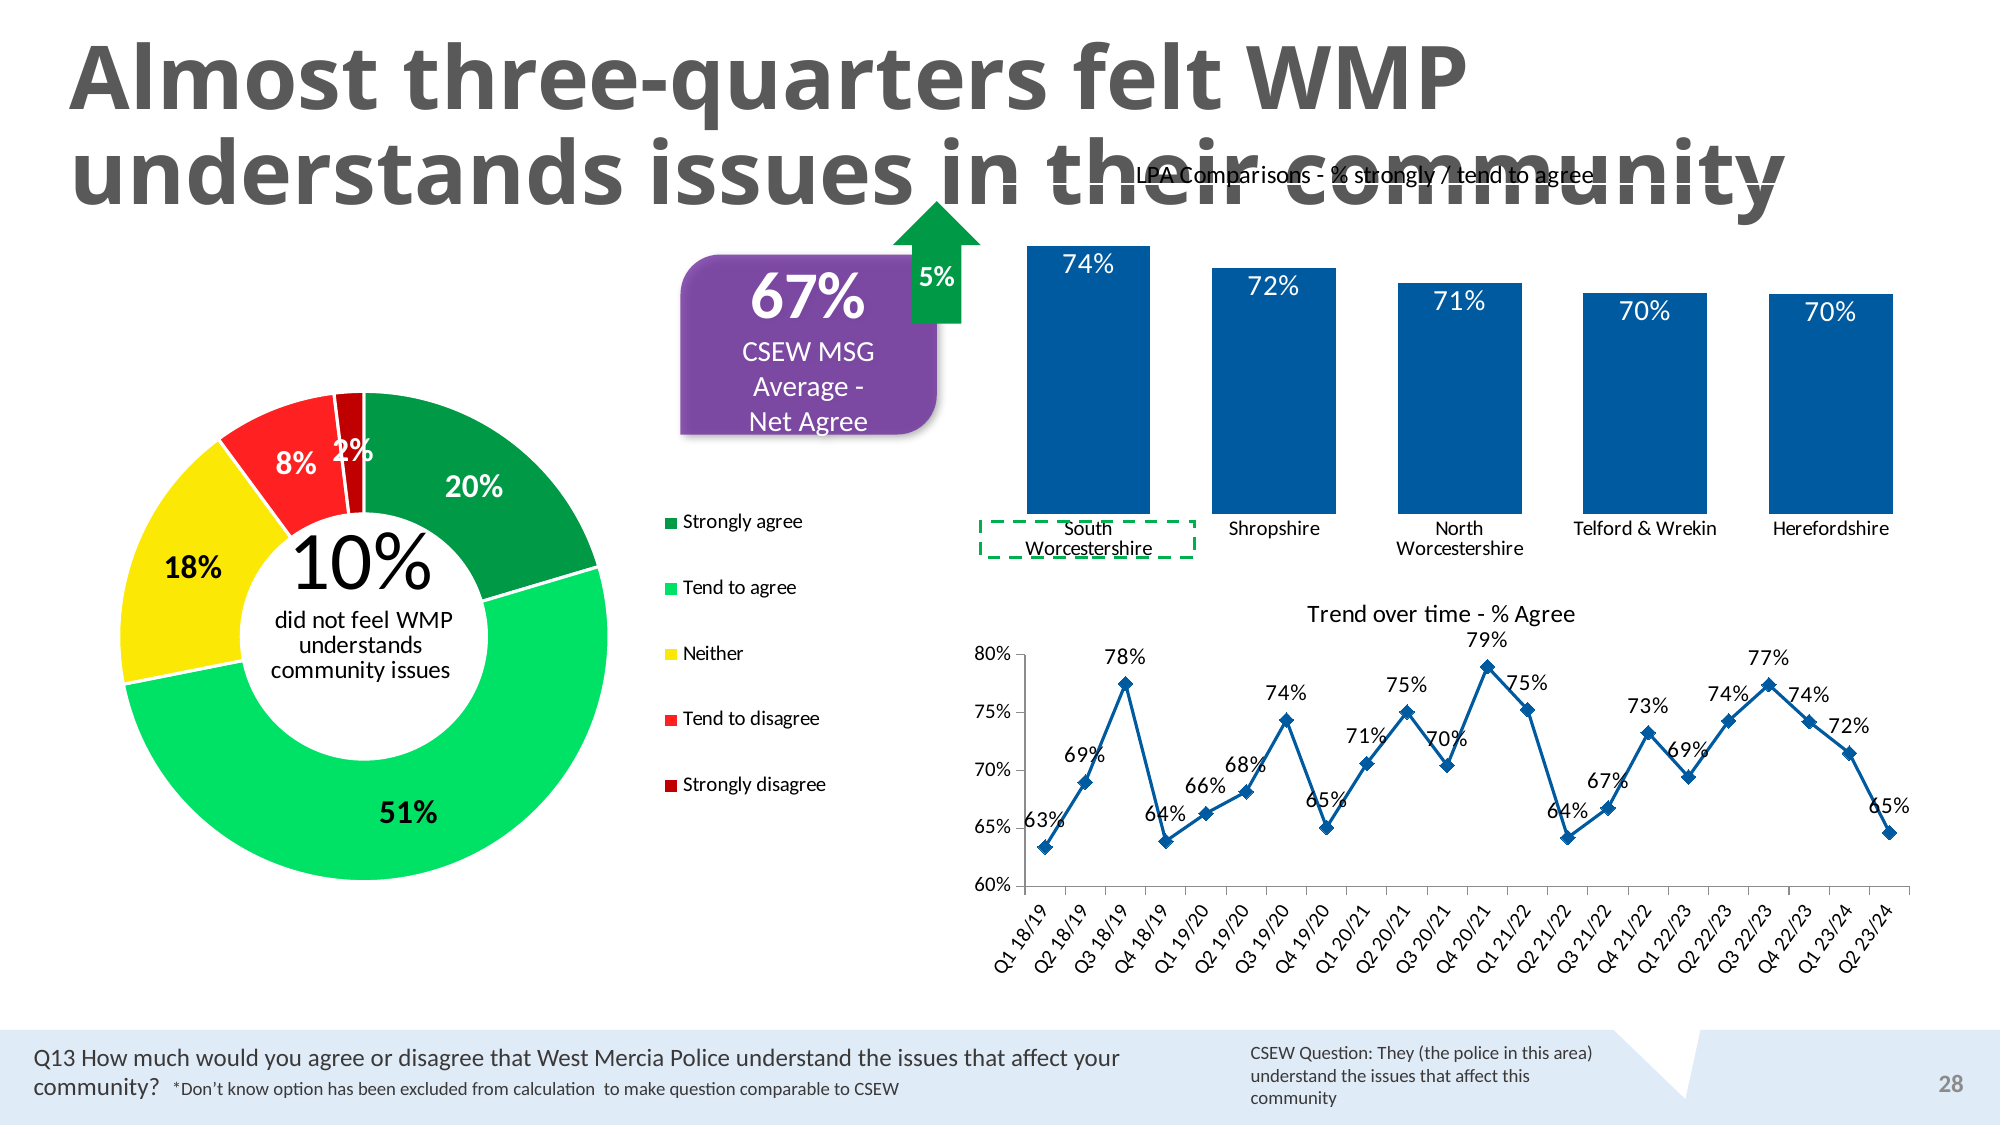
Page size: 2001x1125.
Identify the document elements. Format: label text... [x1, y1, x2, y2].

slide_number 28 [1893, 1052, 1979, 1112]
chart [954, 149, 1930, 988]
text_box 67% CSEW MSG Average - Net Agree [679, 253, 938, 436]
chart [75, 357, 863, 958]
text_box 5% [890, 199, 980, 325]
text_box CSEW Question: They (the police in this area) understand the issues that affect this community [1235, 1033, 1613, 1116]
text_box Q13 How much would you agree or disagree that West Mercia Police understand the issues that affect your community? *Don’t know option has been excluded from calculation to make question comparable to CSEW [18, 1033, 1191, 1109]
text_box Almost three-quarters felt WMP understands issues in their community [54, 26, 1979, 232]
